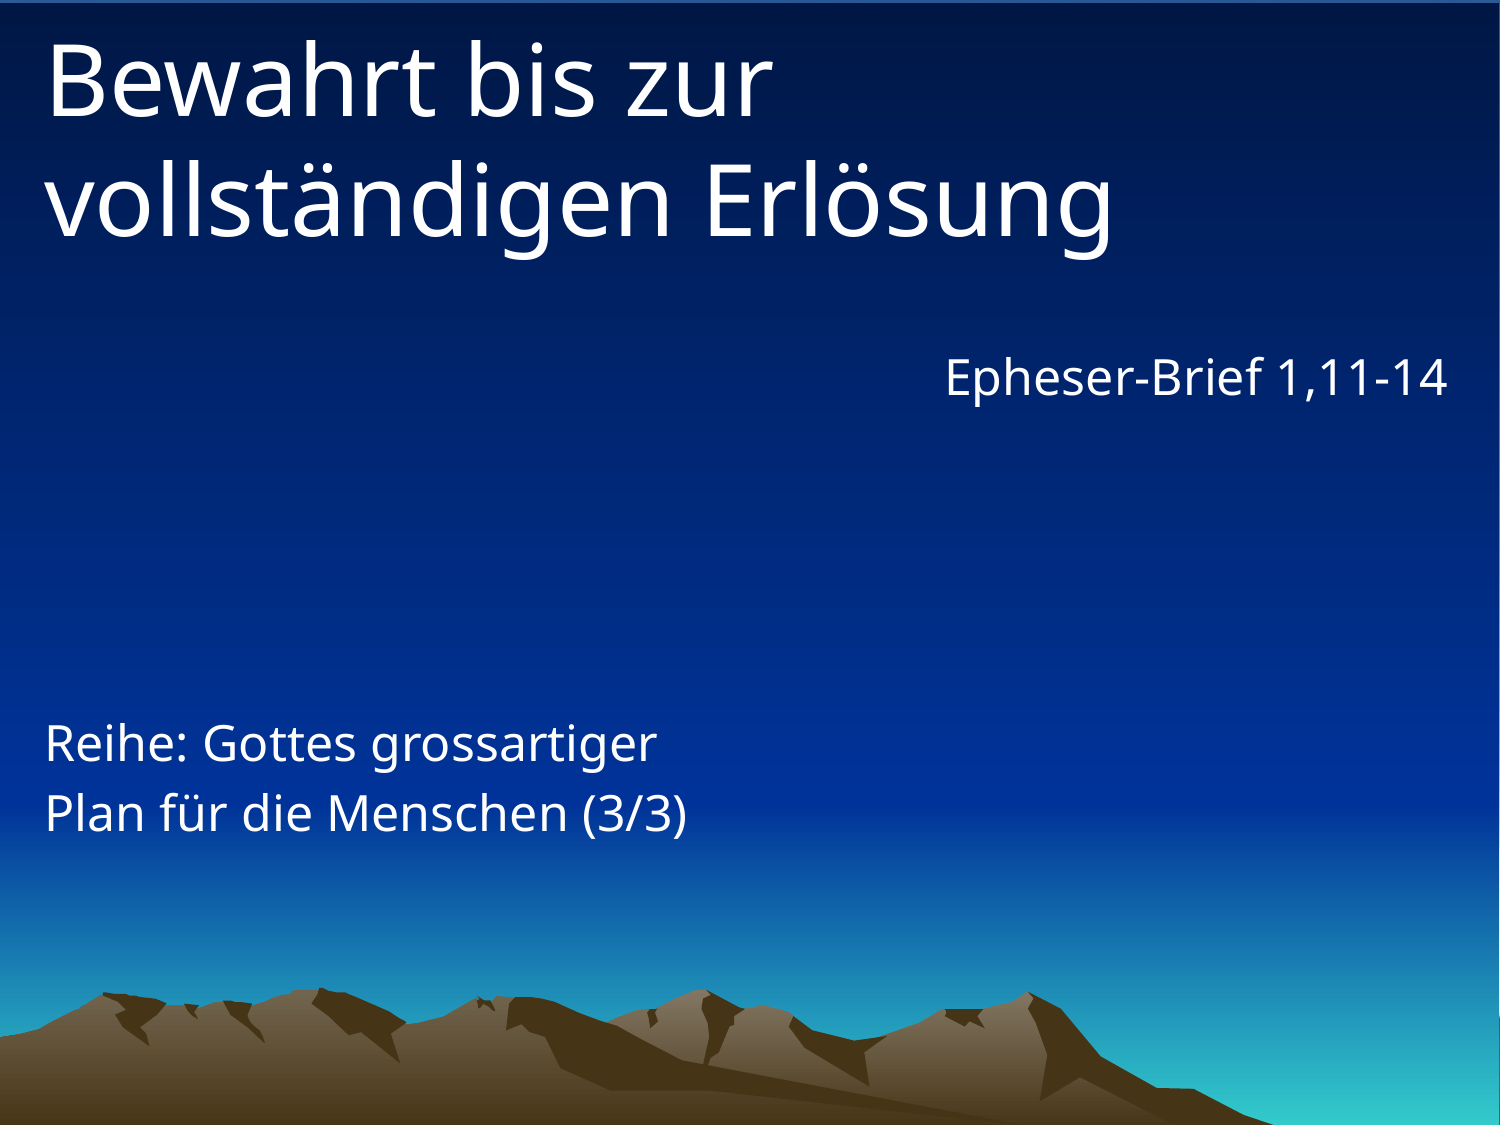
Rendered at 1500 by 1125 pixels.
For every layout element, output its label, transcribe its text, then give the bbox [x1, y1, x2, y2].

title Bewahrt bis zur vollständigen Erlösung [29, 8, 1199, 264]
subtitle Reihe: Gottes grossartiger Plan für die Menschen (3/3) [29, 704, 1176, 1125]
picture [0, 0, 1500, 1125]
text_box Epheser-Brief 1,11-14 [423, 338, 1463, 413]
